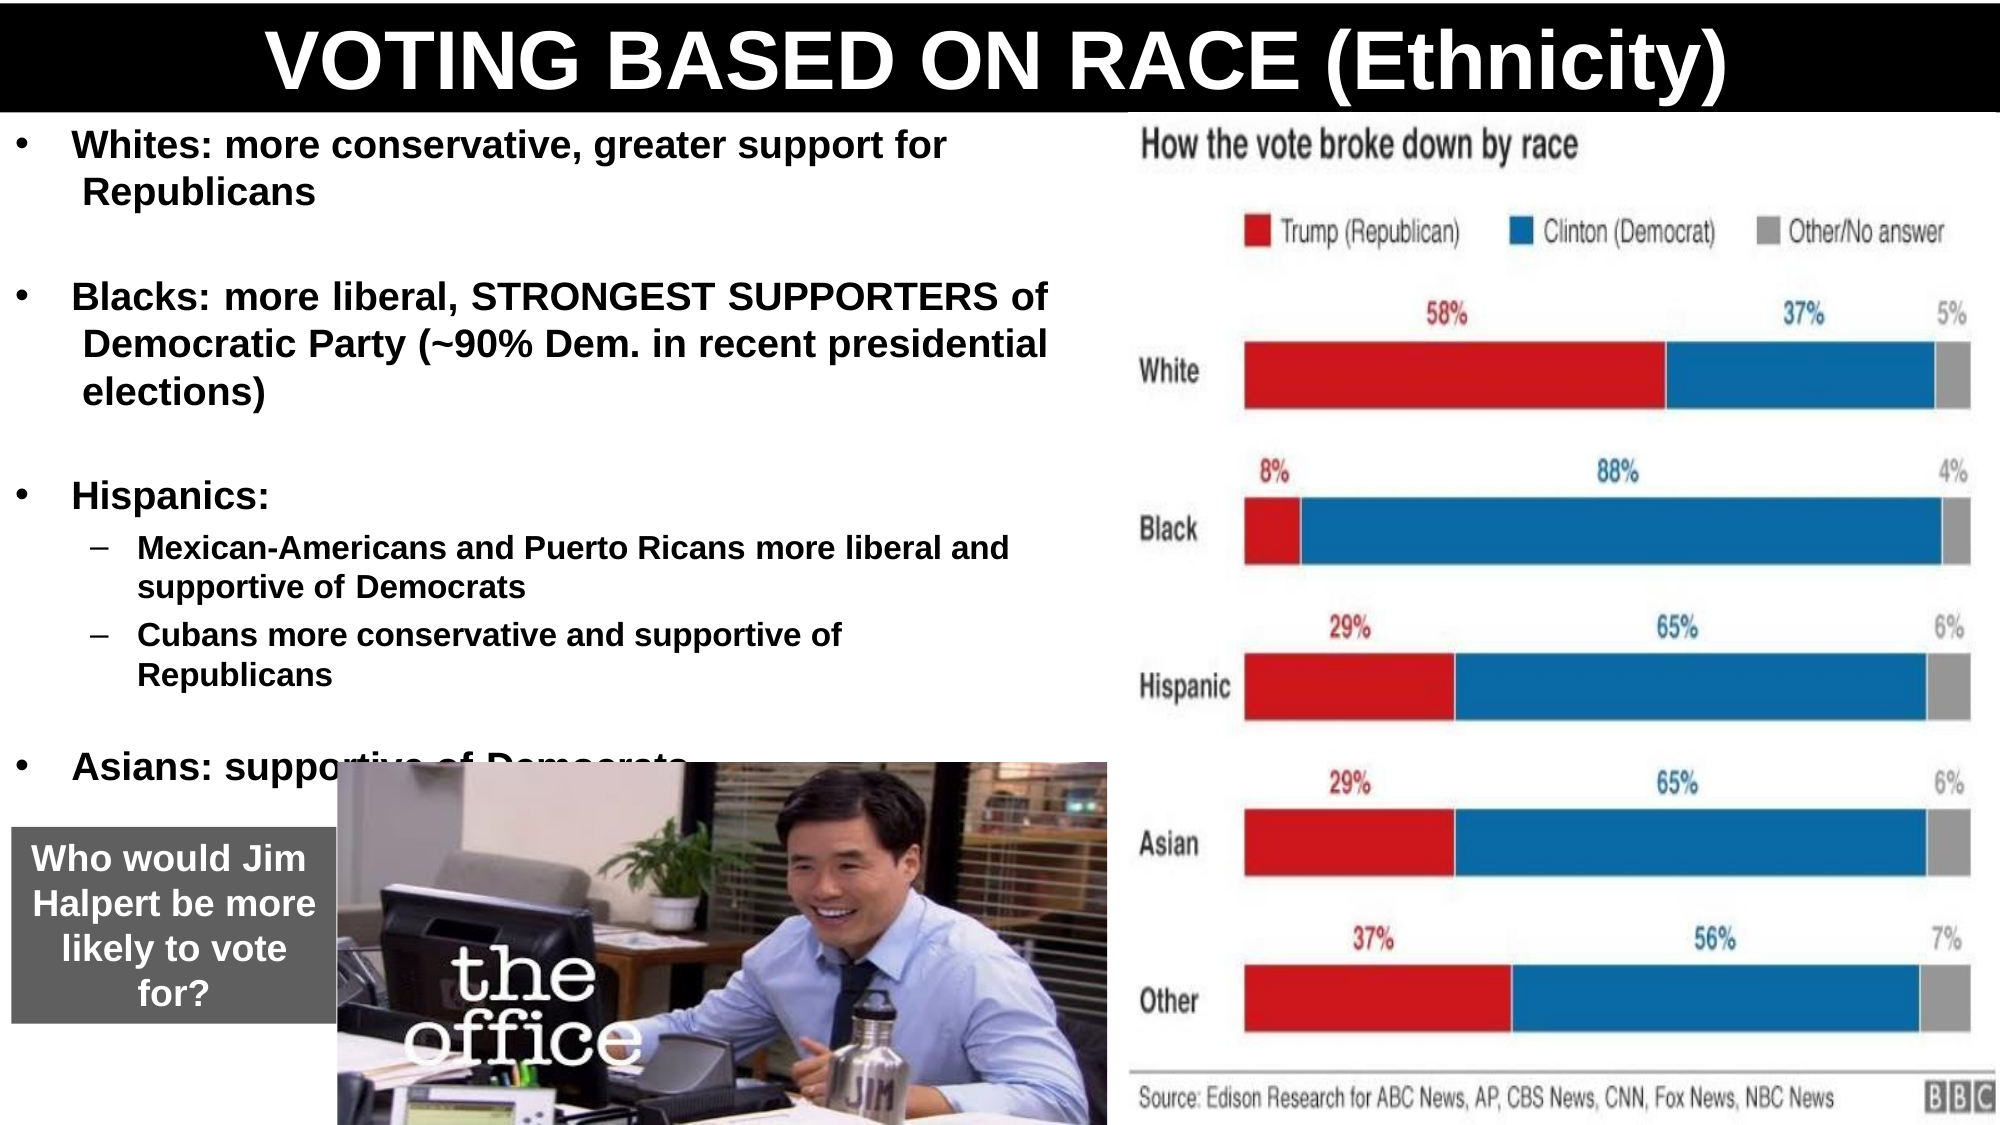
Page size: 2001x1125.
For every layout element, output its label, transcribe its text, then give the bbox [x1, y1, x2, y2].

text_box [1127, 112, 1997, 1125]
text_box Who would Jim Halpert be more likely to vote for? [28, 831, 319, 1014]
text_box [0, 3, 262, 113]
text_box Whites: more conservative, greater support for Republicans Blacks: more liberal, STRONGEST SUPPORTERS of Democratic Party (~90% Dem. in recent presidential elections) Hispanics: Mexican-Americans and Puerto Ricans more liberal and supportive of Democrats Cubans more conservative and supportive of Republicans Asians: supportive of Democrats [12, 116, 1061, 789]
text_box [11, 826, 337, 1024]
text_box [337, 762, 1108, 1125]
text_box [1863, 3, 2000, 113]
title VOTING BASED ON RACE (Ethnicity) [262, 3, 1863, 194]
